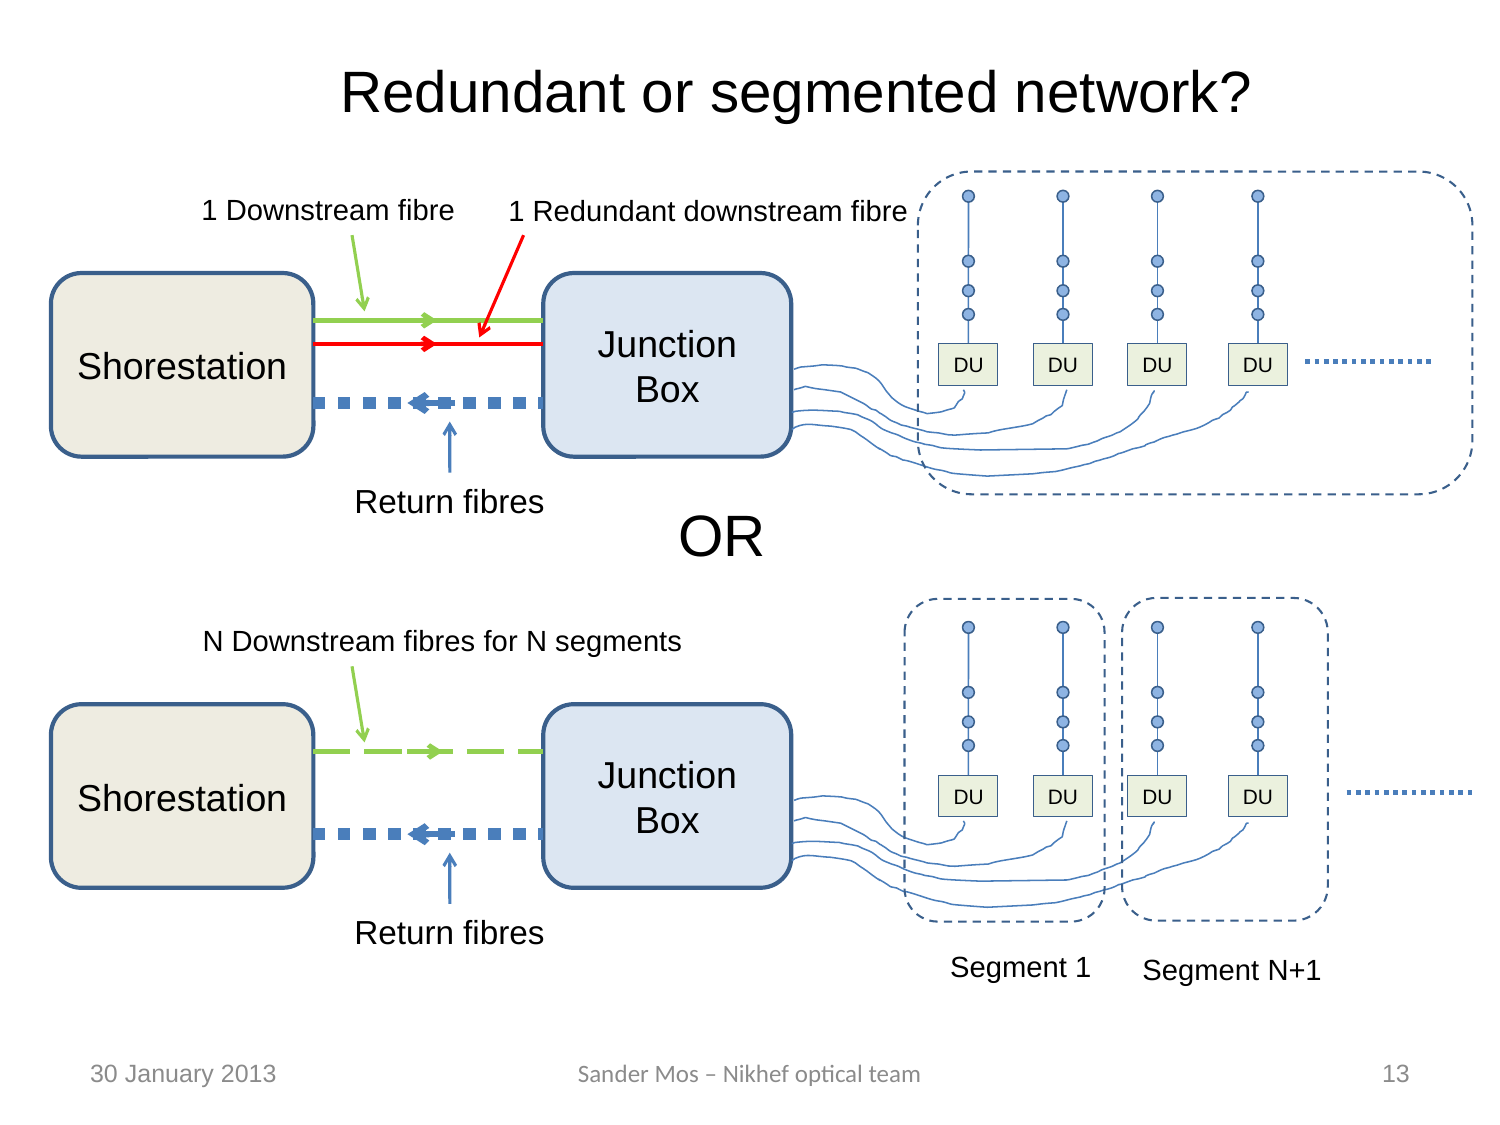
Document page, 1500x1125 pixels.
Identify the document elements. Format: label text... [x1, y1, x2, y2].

text_box Shorestation [48, 270, 316, 459]
text_box N Downstream fibres for N segments [187, 615, 698, 665]
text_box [1033, 190, 1093, 386]
text_box OR [663, 490, 781, 576]
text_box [938, 621, 999, 817]
text_box [793, 816, 904, 839]
footer Sander Mos – Nikhef optical team [512, 1042, 988, 1103]
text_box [1033, 621, 1093, 817]
text_box Return fibres [339, 472, 560, 528]
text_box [1228, 190, 1288, 386]
text_box [791, 837, 904, 854]
text_box Segment N+1 [1127, 943, 1337, 994]
text_box [793, 364, 915, 389]
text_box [938, 190, 999, 386]
text_box [791, 405, 915, 422]
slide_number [75, 1042, 425, 1103]
text_box [915, 169, 1475, 497]
text_box Junction Box [541, 270, 794, 459]
text_box Redundant or segmented network? [325, 46, 1268, 132]
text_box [351, 666, 365, 743]
slide_number 13 [1074, 1042, 1425, 1103]
text_box [791, 851, 904, 893]
text_box [791, 419, 921, 466]
text_box [1105, 833, 1122, 891]
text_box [1127, 621, 1188, 817]
text_box Segment 1 [935, 941, 1107, 991]
text_box Return fibres [339, 903, 560, 959]
text_box [793, 795, 902, 820]
text_box [1119, 595, 1330, 923]
text_box Junction Box [541, 702, 794, 890]
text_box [1127, 190, 1188, 386]
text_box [1228, 621, 1288, 817]
text_box 1 Downstream fibre [186, 184, 471, 234]
text_box [902, 596, 1107, 924]
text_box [351, 234, 365, 312]
text_box [793, 385, 917, 408]
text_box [479, 234, 524, 338]
text_box [1105, 826, 1119, 834]
text_box 1 Redundant downstream fibre [493, 185, 924, 235]
text_box Shorestation [48, 702, 316, 890]
